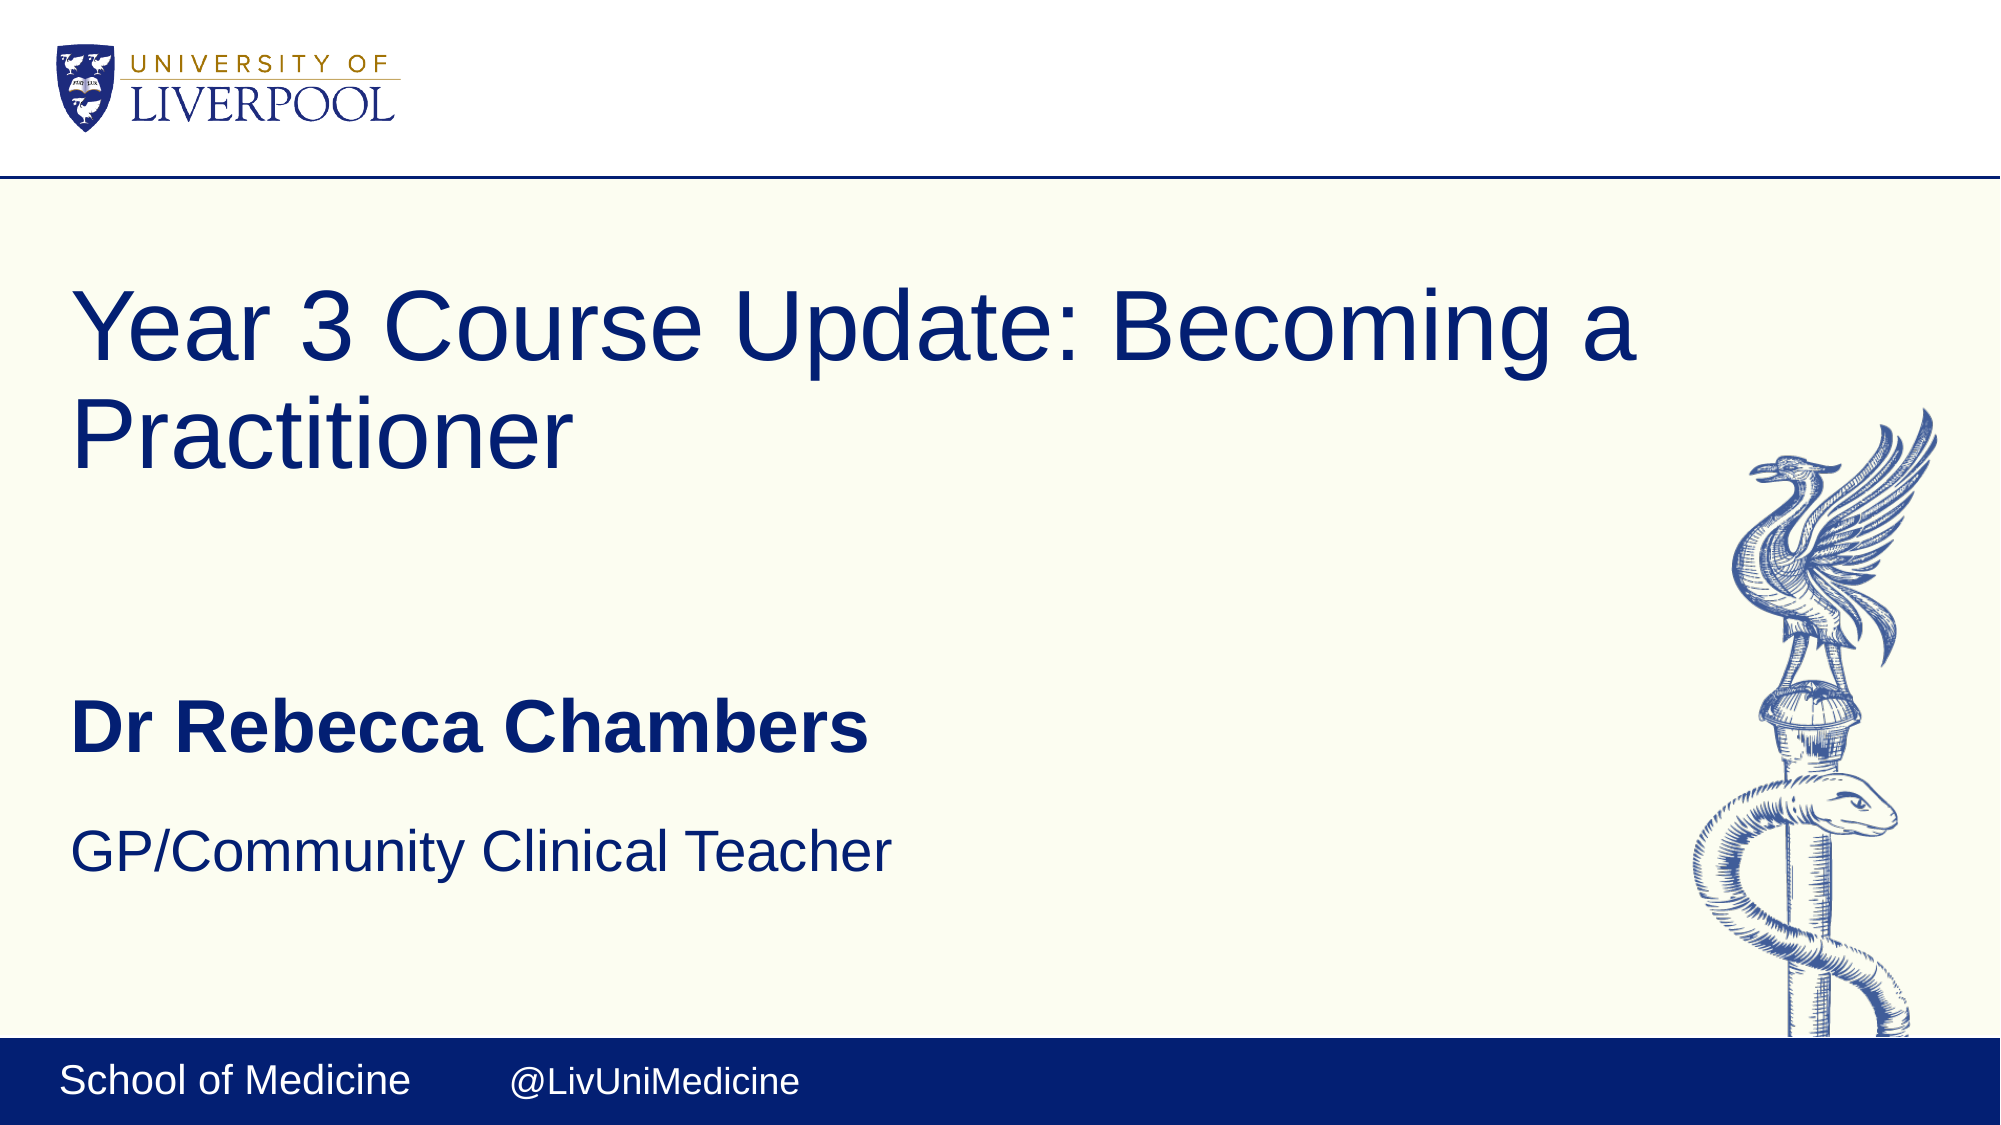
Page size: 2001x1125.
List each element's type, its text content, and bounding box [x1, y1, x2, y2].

title Year 3 Course Update: Becoming a Practitioner [55, 267, 1715, 492]
picture [56, 44, 401, 133]
picture [1667, 307, 1960, 1037]
list GP/Community Clinical Teacher [55, 813, 1715, 993]
list Dr Rebecca Chambers [55, 680, 1715, 799]
